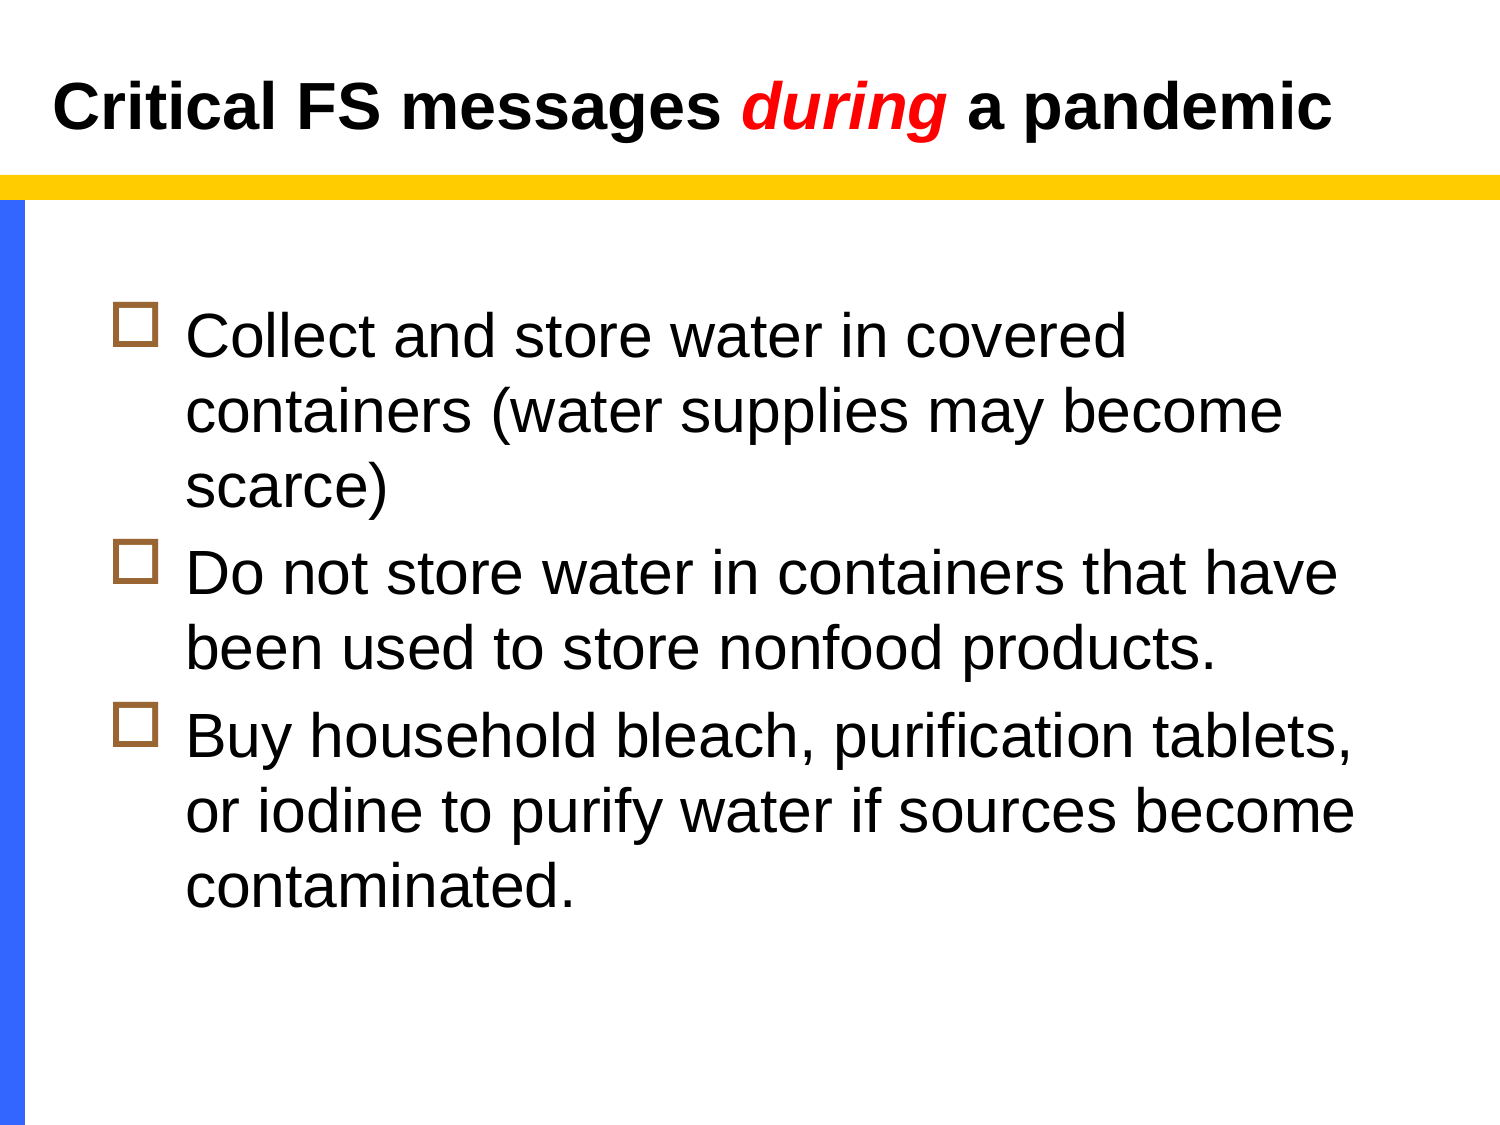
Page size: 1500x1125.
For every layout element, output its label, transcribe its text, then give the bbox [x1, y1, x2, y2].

list Collect and store water in covered containers (water supplies may become scarce) Do not store water in containers that have been used to store nonfood products. Buy household bleach, purification tablets, or iodine to purify water if sources become contaminated. [92, 287, 1406, 988]
title Critical FS messages during a pandemic [37, 49, 1463, 151]
